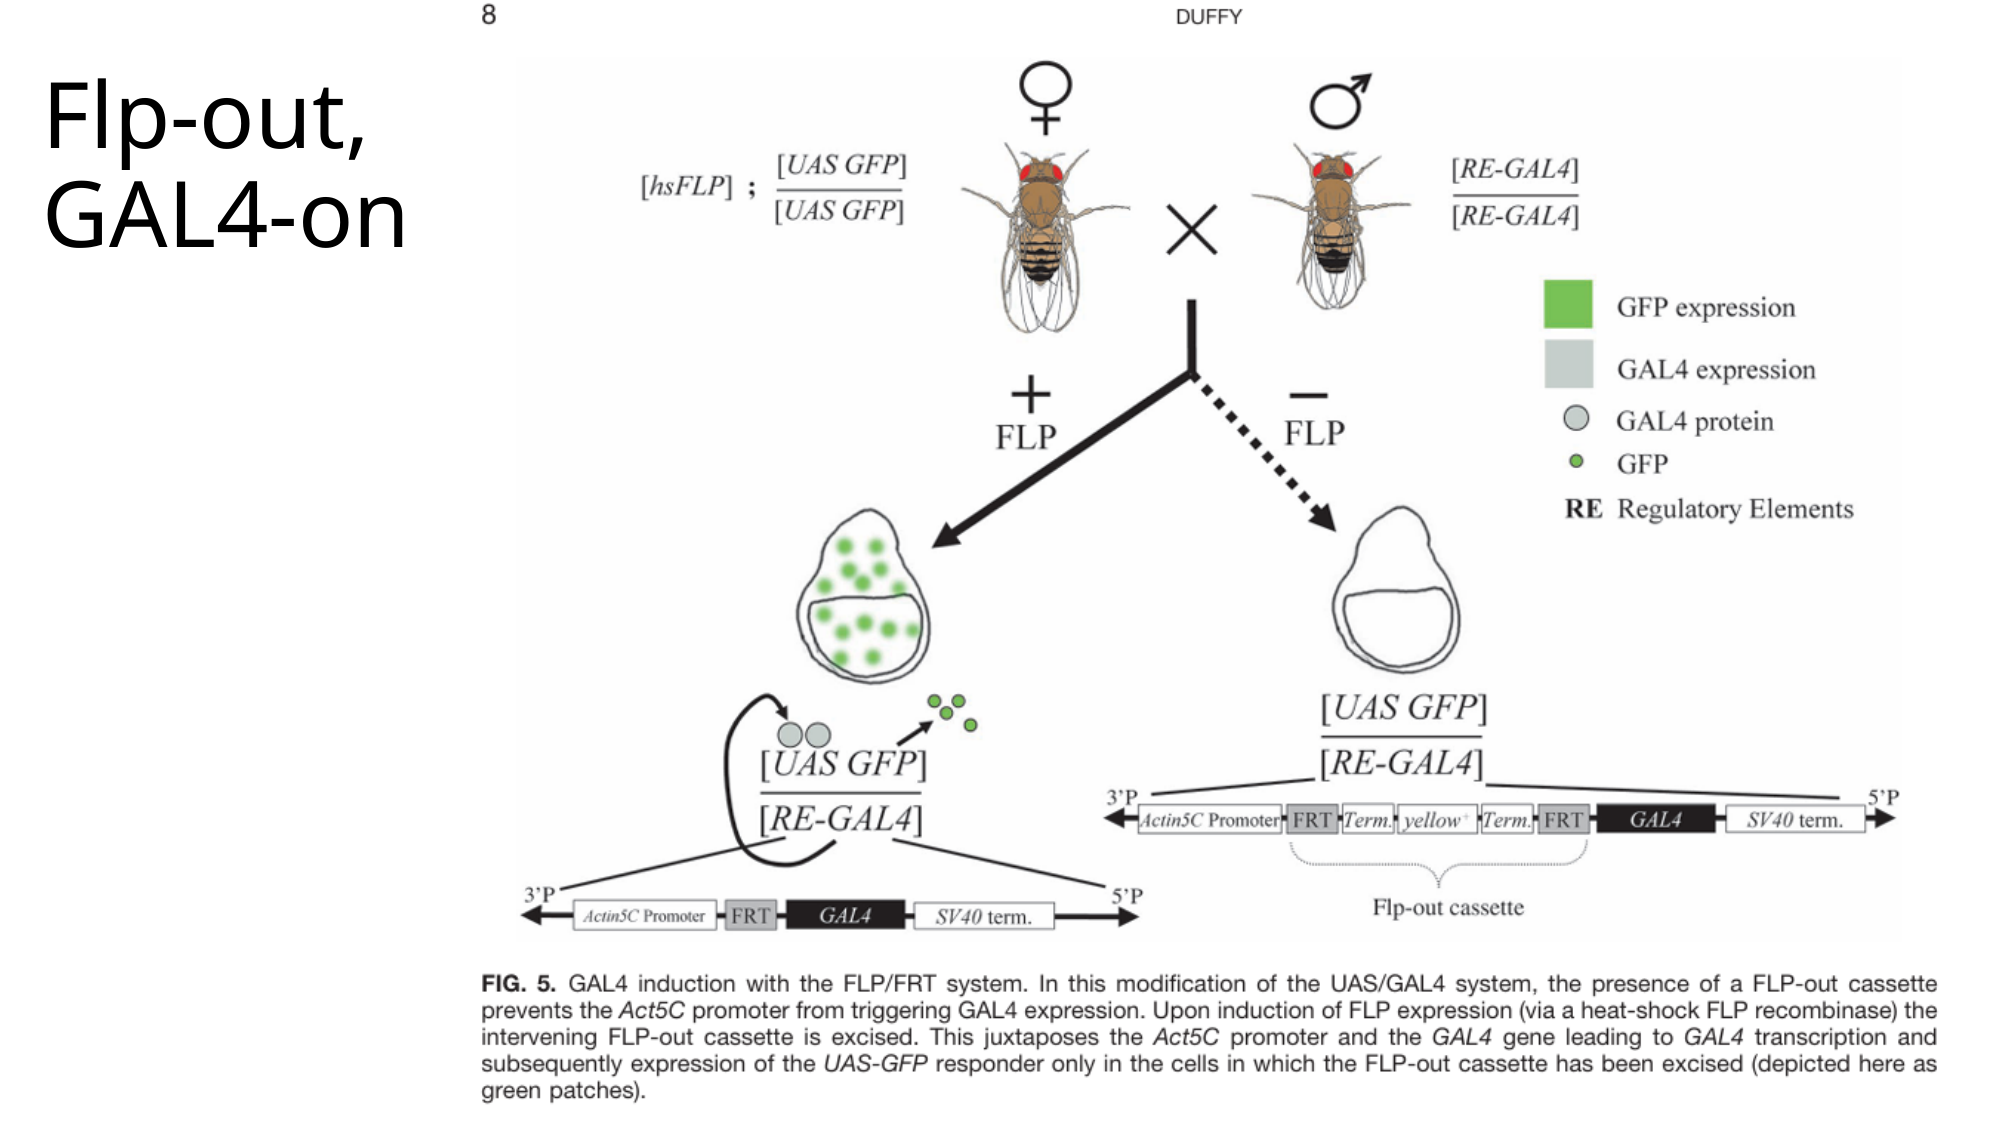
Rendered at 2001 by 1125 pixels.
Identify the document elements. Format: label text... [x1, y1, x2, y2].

picture [447, 0, 2000, 1125]
title Flp-out, GAL4-on [27, 59, 447, 278]
